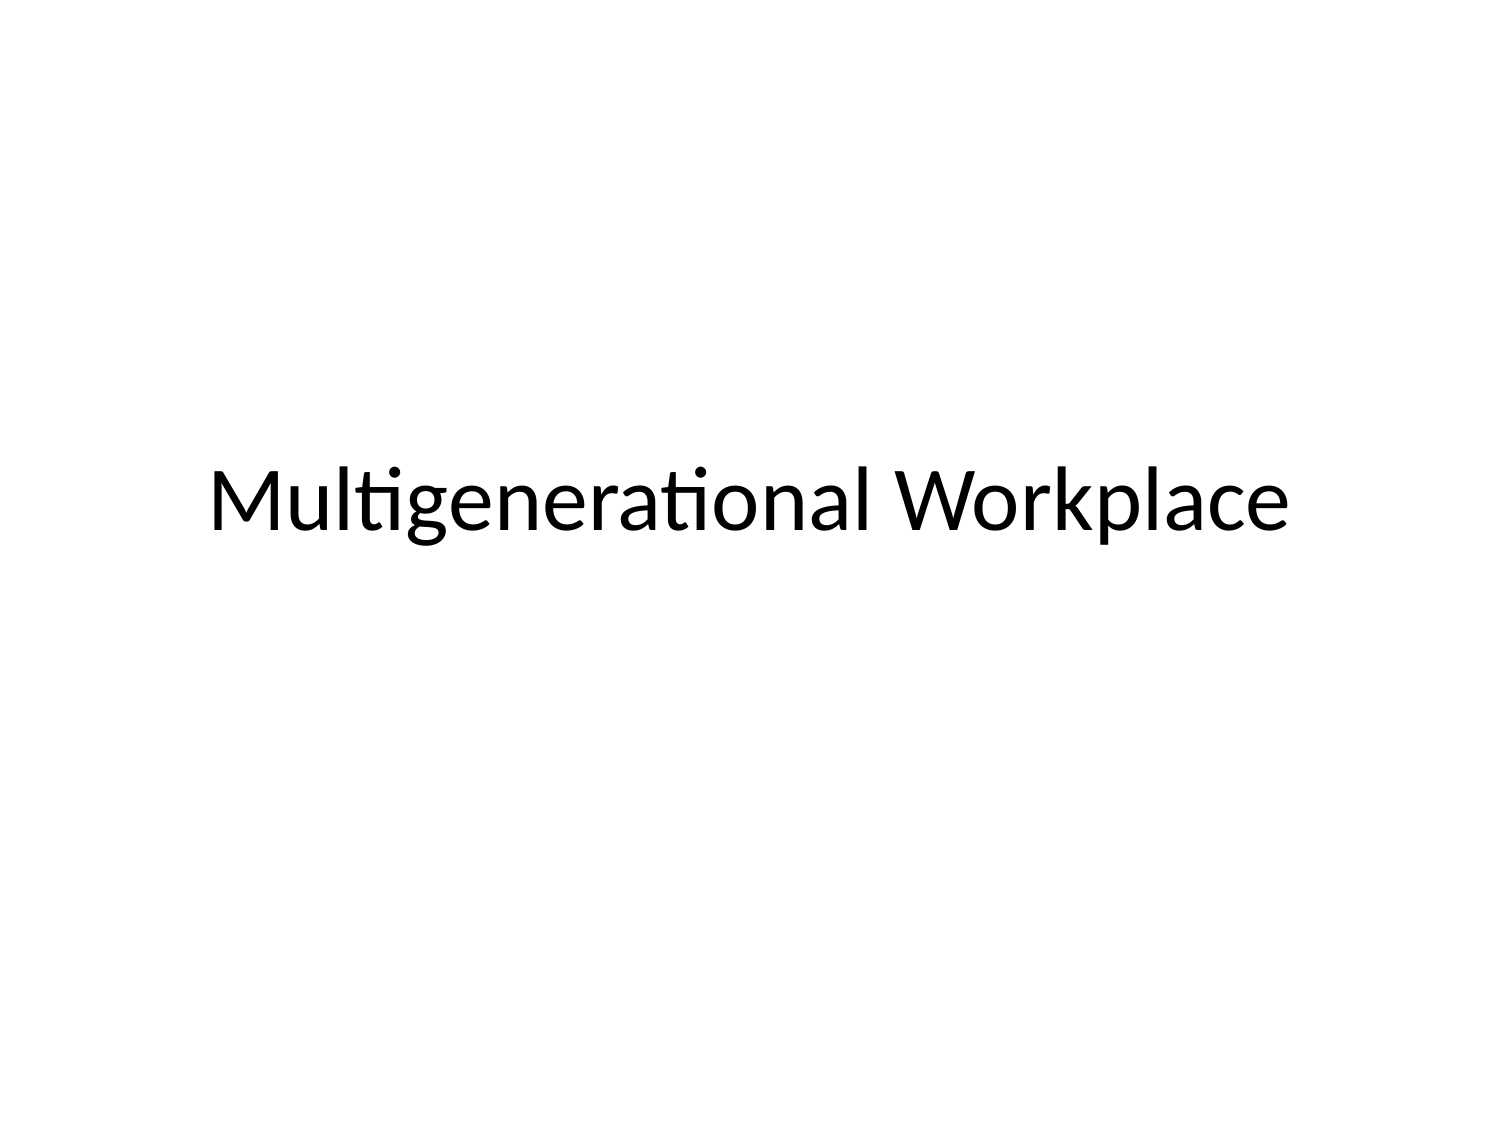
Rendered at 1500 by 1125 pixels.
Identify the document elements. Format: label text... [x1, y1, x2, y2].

title Multigenerational Workplace [37, 399, 1463, 588]
